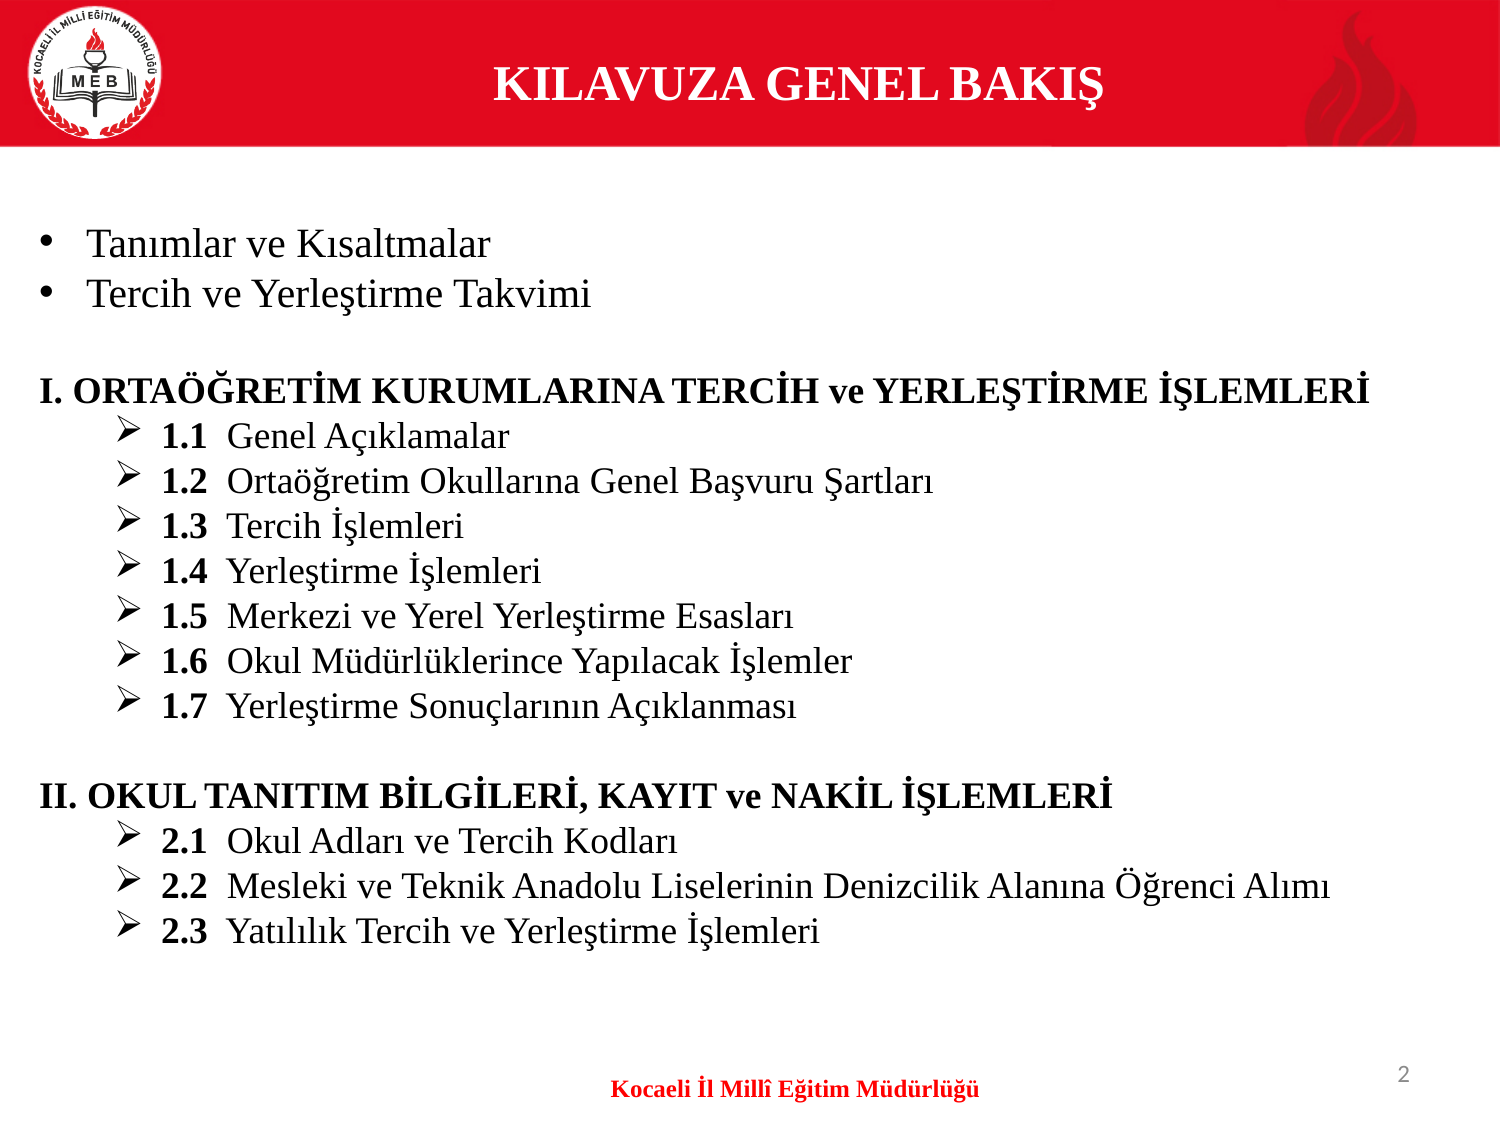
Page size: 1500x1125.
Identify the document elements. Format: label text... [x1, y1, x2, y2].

text_box Tanımlar ve Kısaltmalar Tercih ve Yerleştirme Takvimi I. ORTAÖĞRETİM KURUMLARINA TERCİH ve YERLEŞTİRME İŞLEMLERİ 1.1 Genel Açıklamalar 1.2 Ortaöğretim Okullarına Genel Başvuru Şartları 1.3 Tercih İşlemleri 1.4 Yerleştirme İşlemleri 1.5 Merkezi ve Yerel Yerleştirme Esasları 1.6 Okul Müdürlüklerince Yapılacak İşlemler 1.7 Yerleştirme Sonuçlarının Açıklanması II. OKUL TANITIM BİLGİLERİ, KAYIT ve NAKİL İŞLEMLERİ 2.1 Okul Adları ve Tercih Kodları 2.2 Mesleki ve Teknik Anadolu Liselerinin Denizcilik Alanına Öğrenci Alımı 2.3 Yatılılık Tercih ve Yerleştirme İşlemleri [24, 208, 1395, 1049]
footer Kocaeli İl Millî Eğitim Müdürlüğü [499, 1057, 1092, 1118]
picture [0, 0, 1500, 1125]
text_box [27, 5, 162, 140]
text_box KILAVUZA GENEL BAKIŞ [238, 43, 1361, 119]
slide_number 2 [1074, 1042, 1425, 1103]
